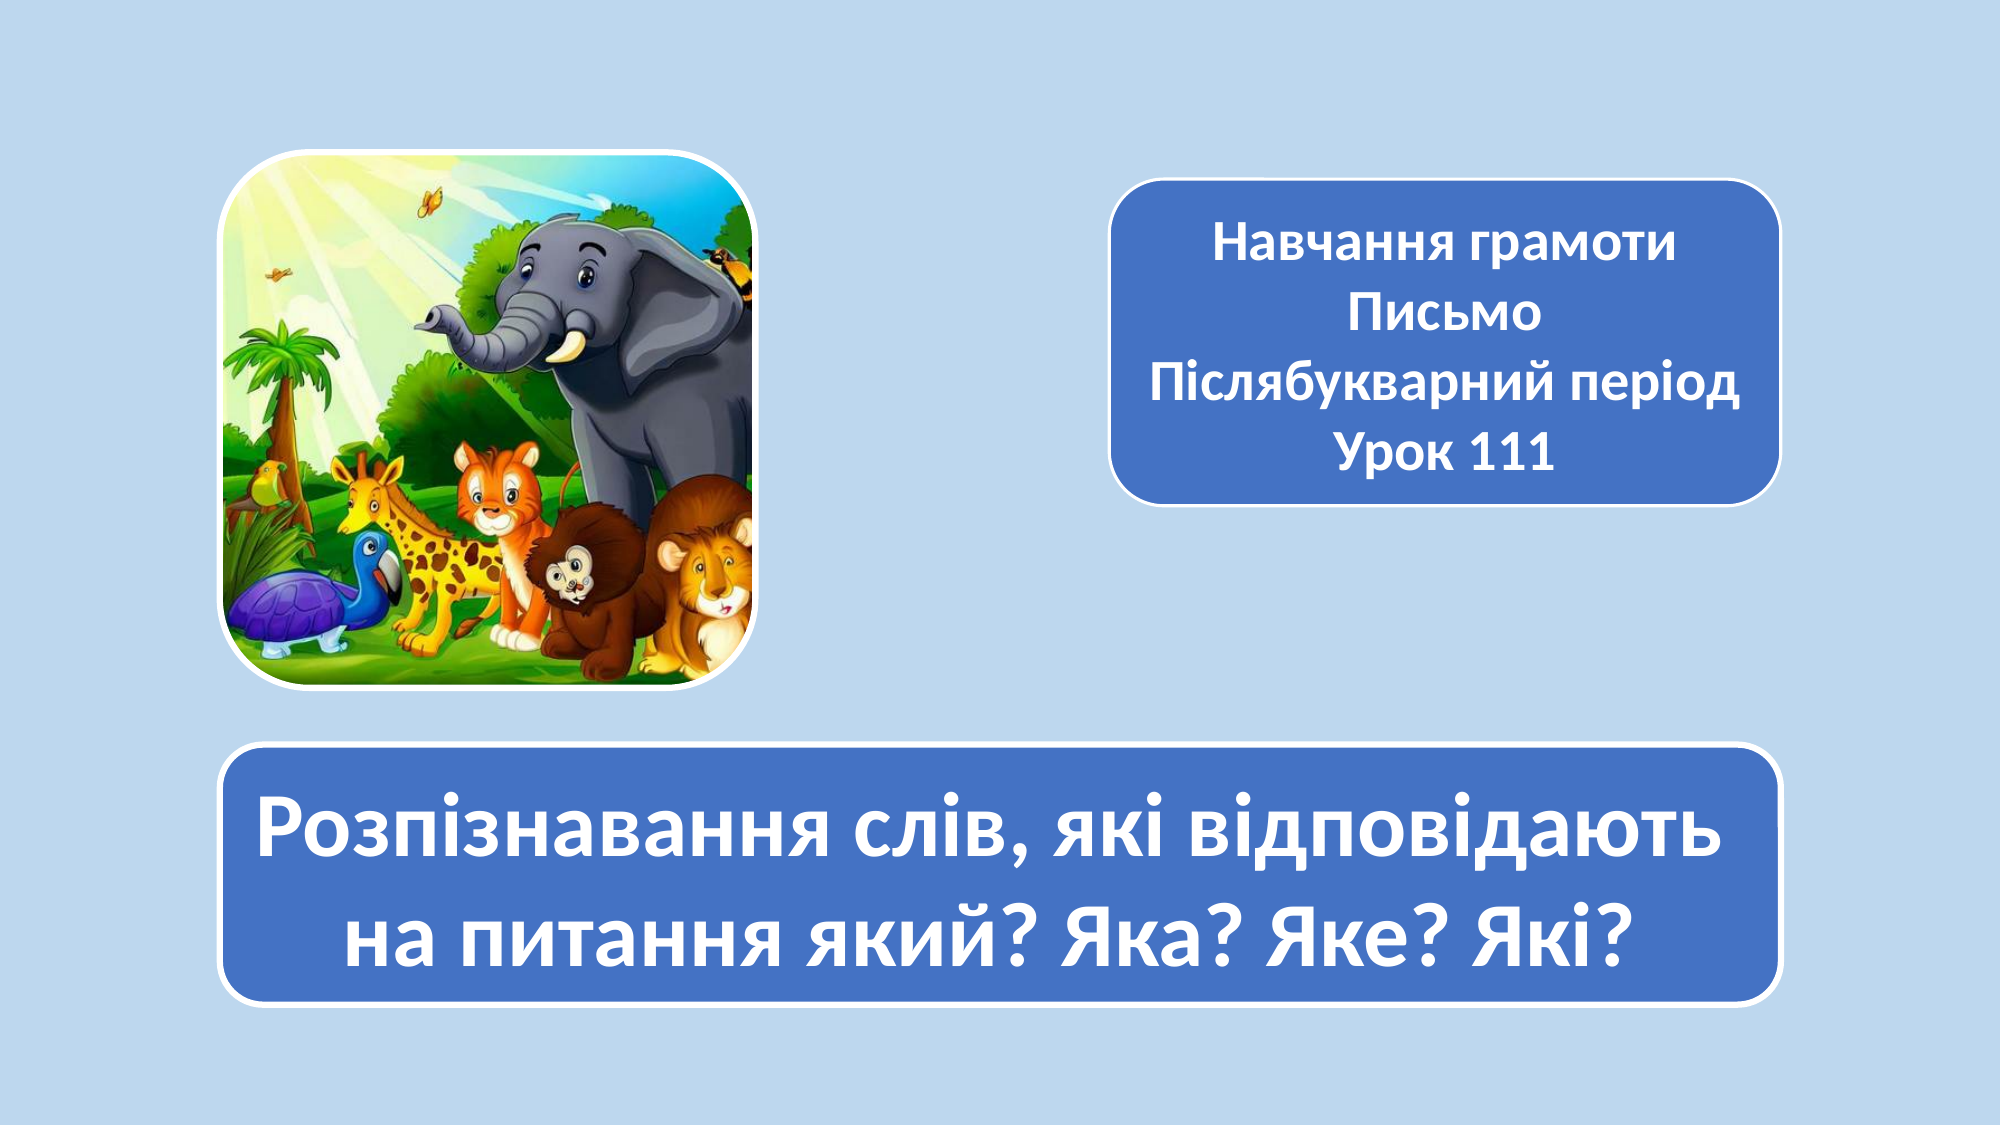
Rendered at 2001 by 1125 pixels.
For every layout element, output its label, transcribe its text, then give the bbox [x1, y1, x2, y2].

text_box Розпізнавання слів, які відповідають на питання який? Яка? Яке? Які? [218, 743, 1783, 1007]
text_box Навчання грамоти Письмо Післябукварний період Урок 111 [1107, 177, 1783, 508]
picture [219, 152, 756, 688]
